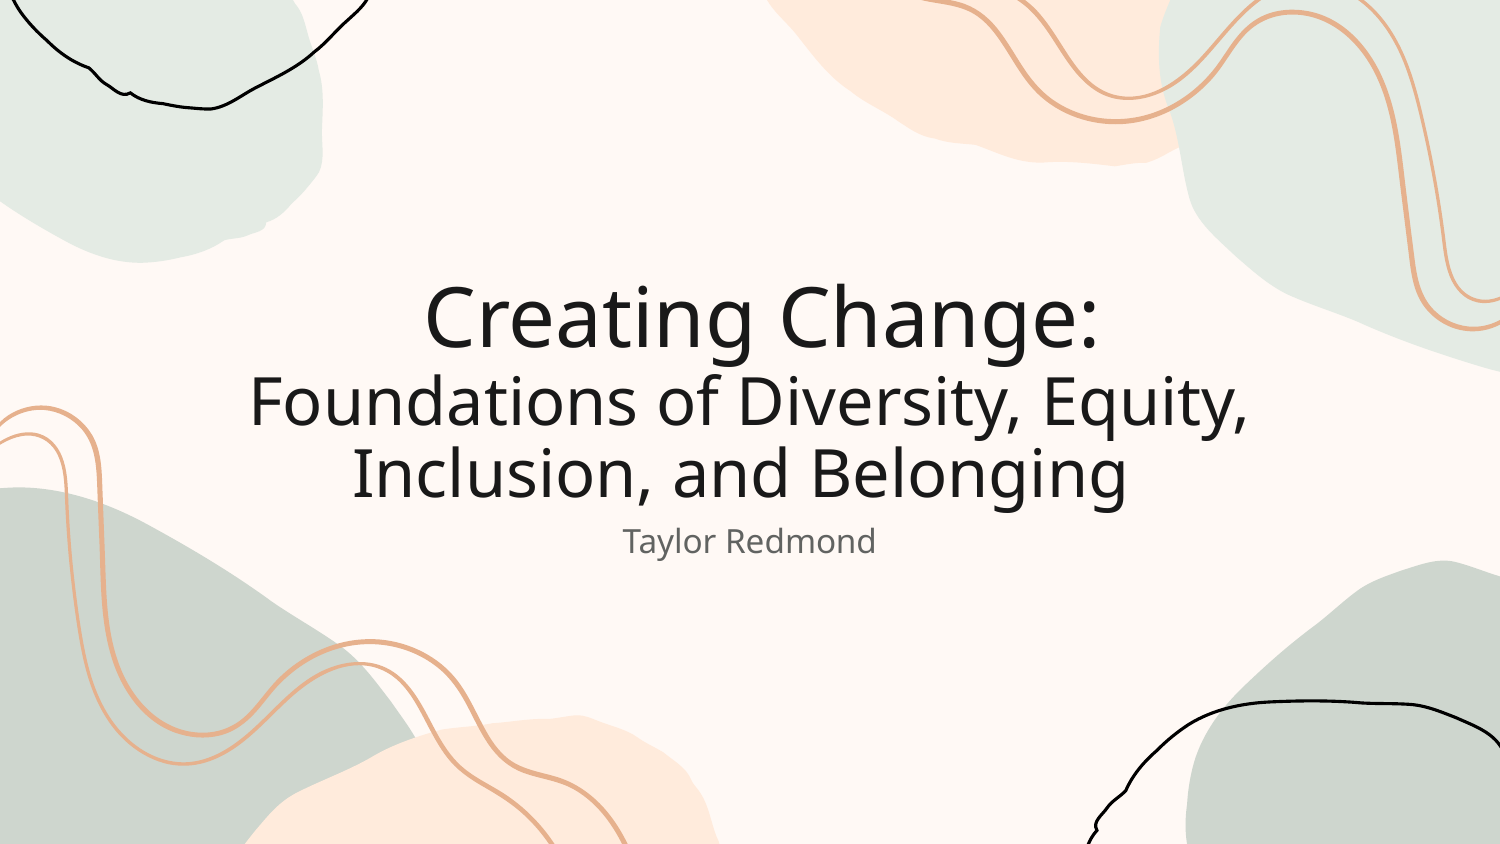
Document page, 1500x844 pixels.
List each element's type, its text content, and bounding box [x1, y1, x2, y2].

subtitle Taylor Redmond [392, 506, 1108, 574]
title Creating Change: Foundations of Diversity, Equity, Inclusion, and Belonging [195, 270, 1305, 507]
